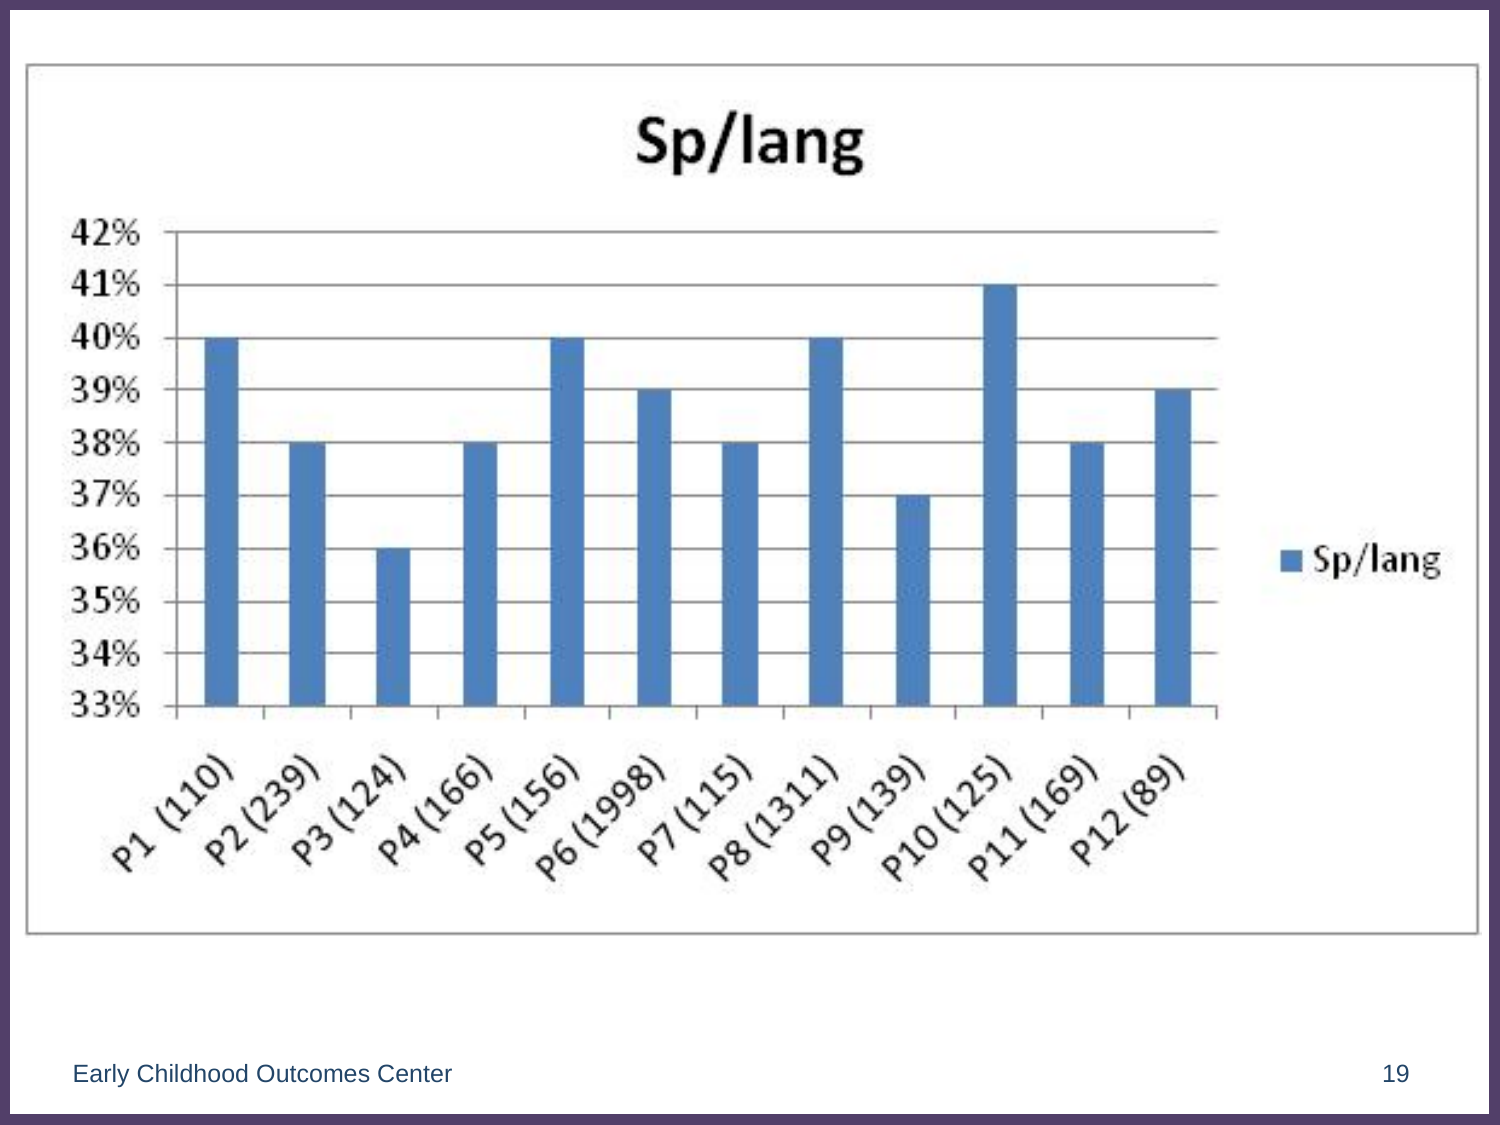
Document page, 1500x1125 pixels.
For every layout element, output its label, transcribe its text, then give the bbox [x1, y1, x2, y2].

picture [24, 62, 1483, 938]
footer Early Childhood Outcomes Center [25, 1042, 501, 1103]
slide_number 19 [1074, 1042, 1425, 1103]
